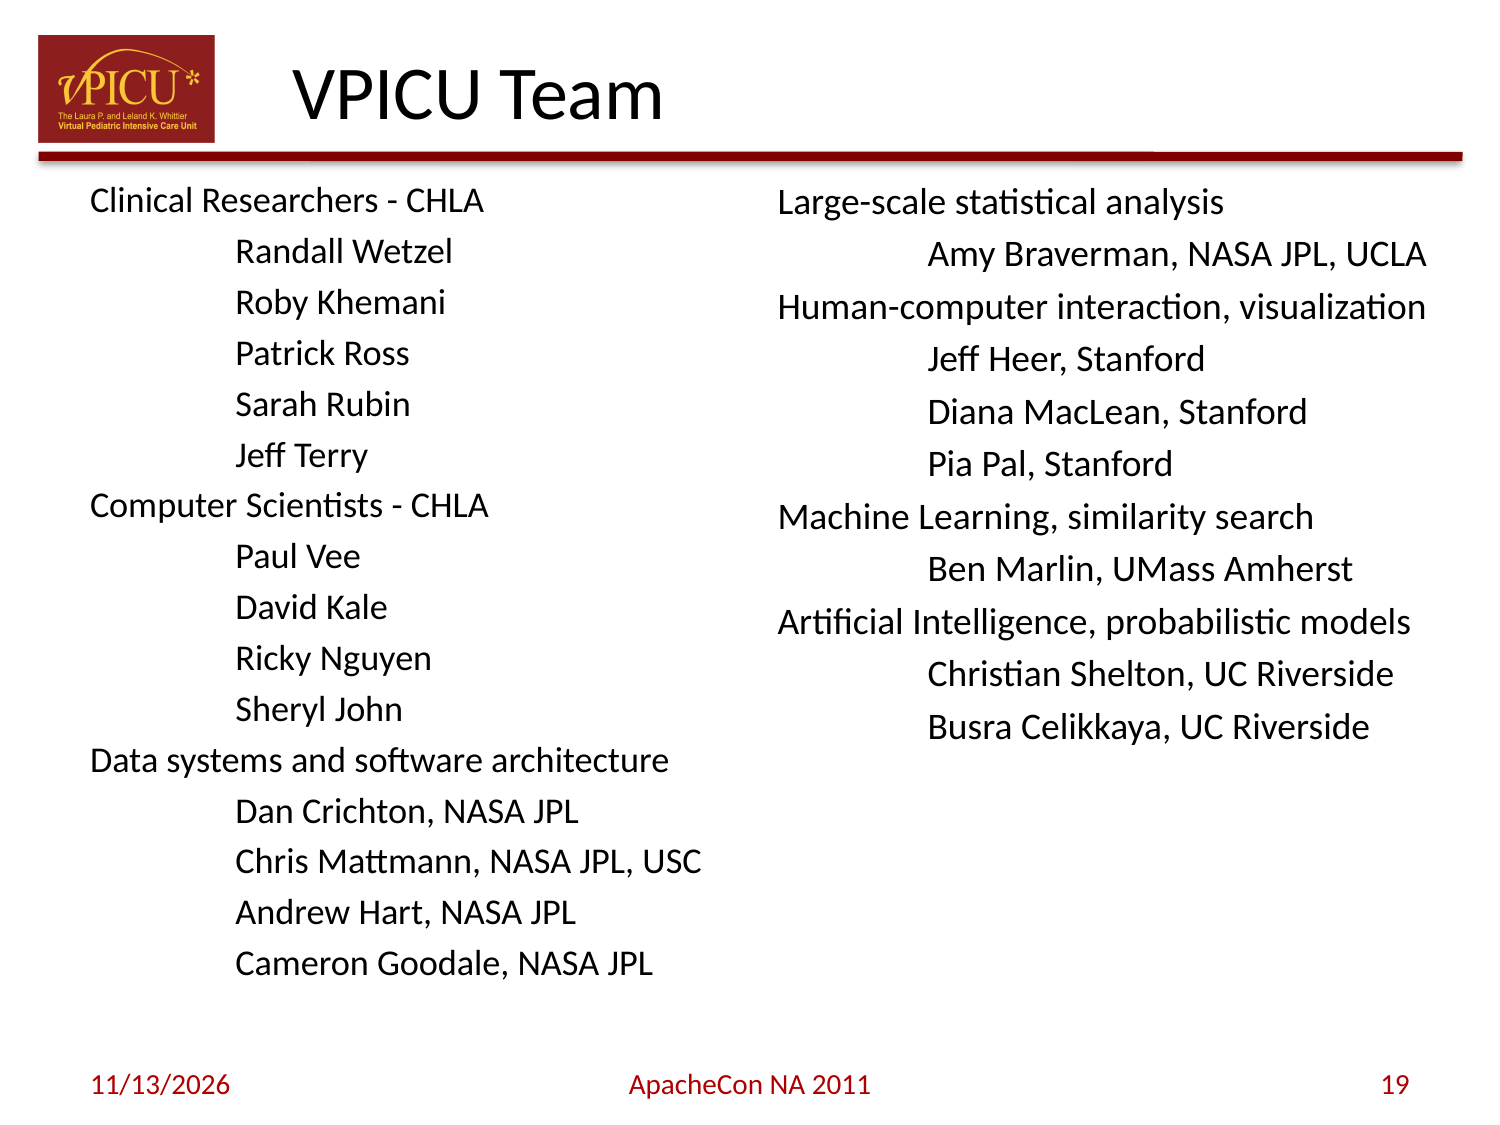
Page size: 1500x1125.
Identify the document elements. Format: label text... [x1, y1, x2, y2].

picture [38, 35, 215, 143]
title VPICU Team [277, 35, 1463, 143]
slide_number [75, 1063, 425, 1103]
slide_number 19 [1074, 1063, 1425, 1103]
footer ApacheCon NA 2011 [512, 1063, 988, 1103]
list Clinical Researchers - CHLA Randall Wetzel Roby Khemani Patrick Ross Sarah Rubin Jeff Terry Computer Scientists - CHLA Paul Vee David Kale Ricky Nguyen Sheryl John Data systems and software architecture Dan Crichton, NASA JPL Chris Mattmann, NASA JPL, USC Andrew Hart, NASA JPL Cameron Goodale, NASA JPL [75, 169, 738, 1005]
list Large-scale statistical analysis Amy Braverman, NASA JPL, UCLA Human-computer interaction, visualization Jeff Heer, Stanford Diana MacLean, Stanford Pia Pal, Stanford Machine Learning, similarity search Ben Marlin, UMass Amherst Artificial Intelligence, probabilistic models Christian Shelton, UC Riverside Busra Celikkaya, UC Riverside [762, 169, 1463, 1005]
